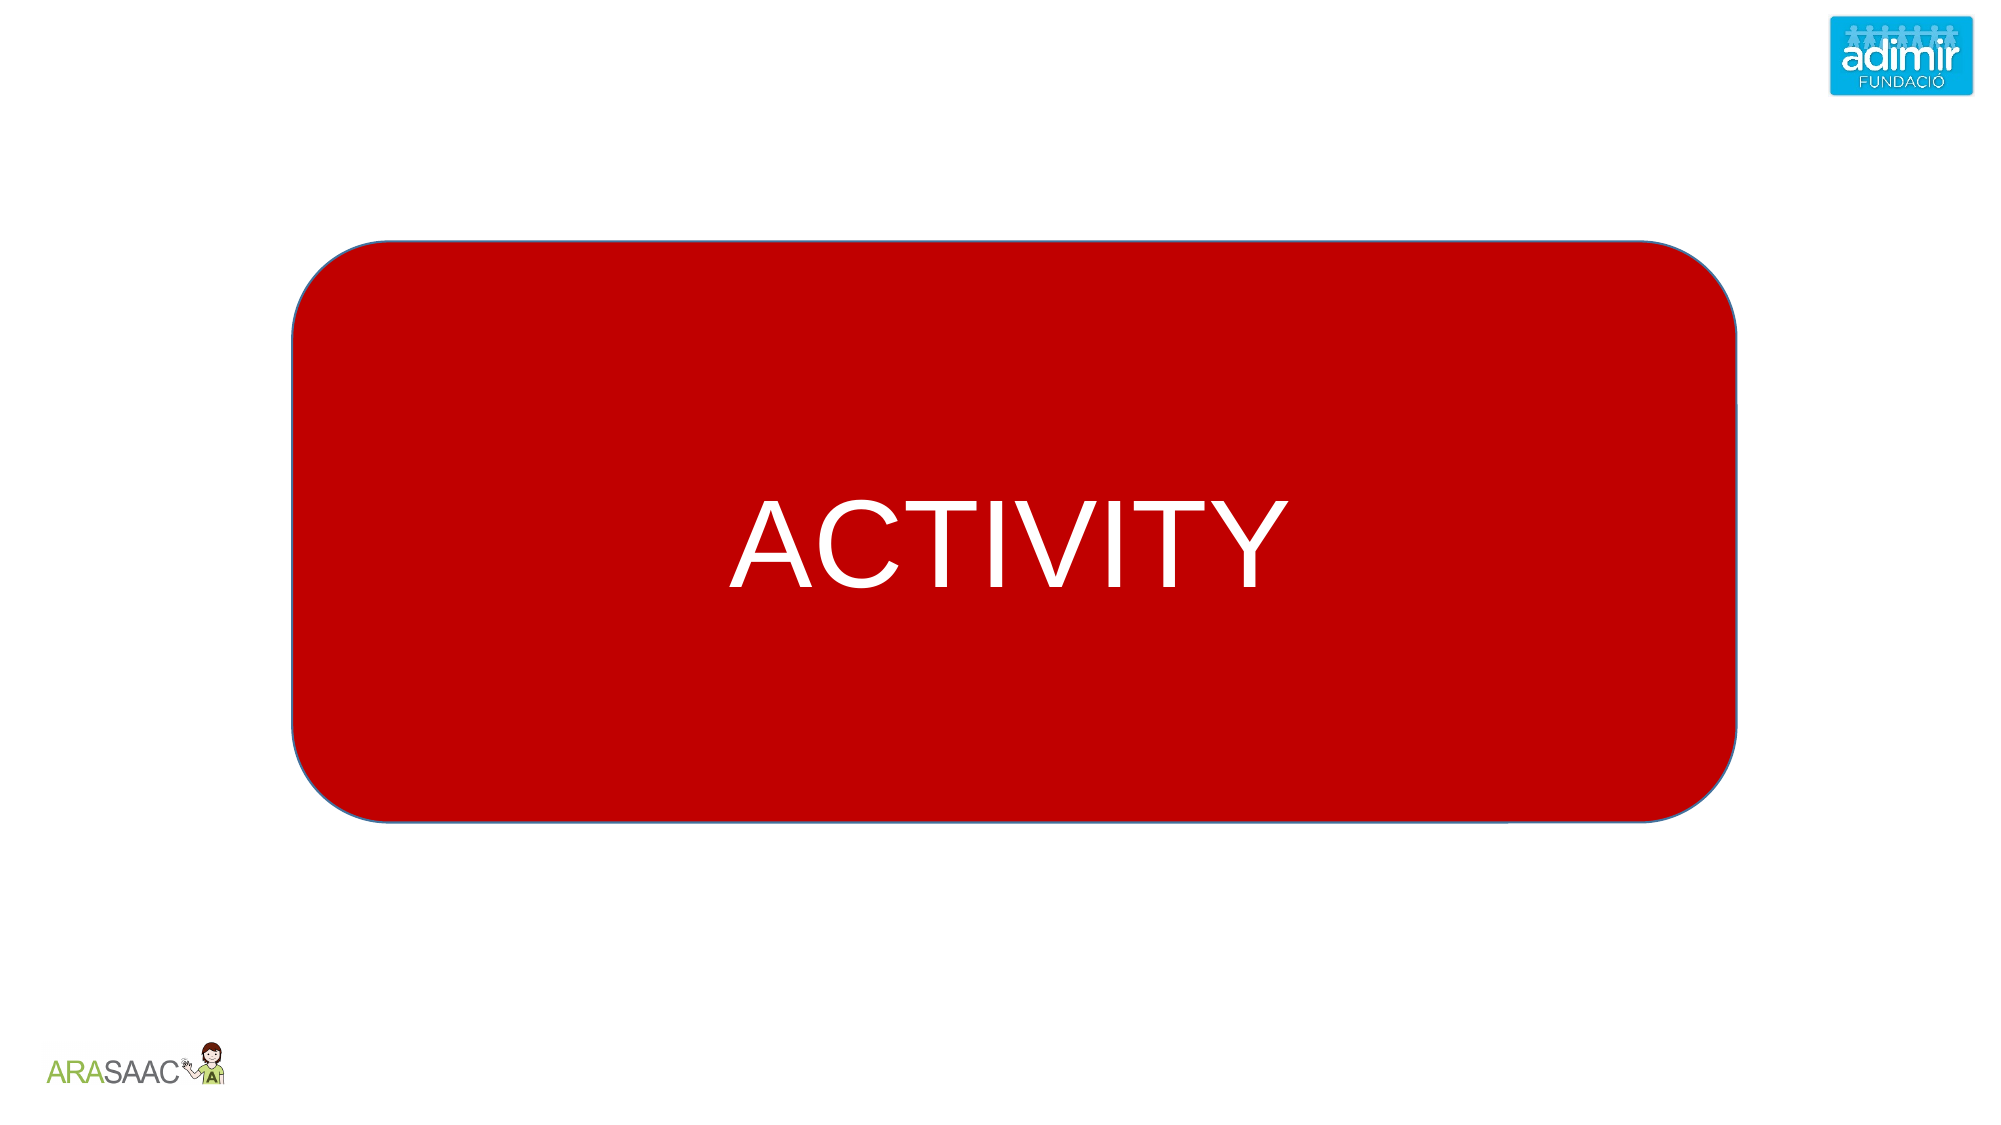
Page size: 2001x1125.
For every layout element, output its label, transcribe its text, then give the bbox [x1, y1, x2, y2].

text_box ACTIVITY [292, 241, 1737, 823]
picture [41, 1041, 230, 1085]
picture [1828, 14, 1975, 98]
